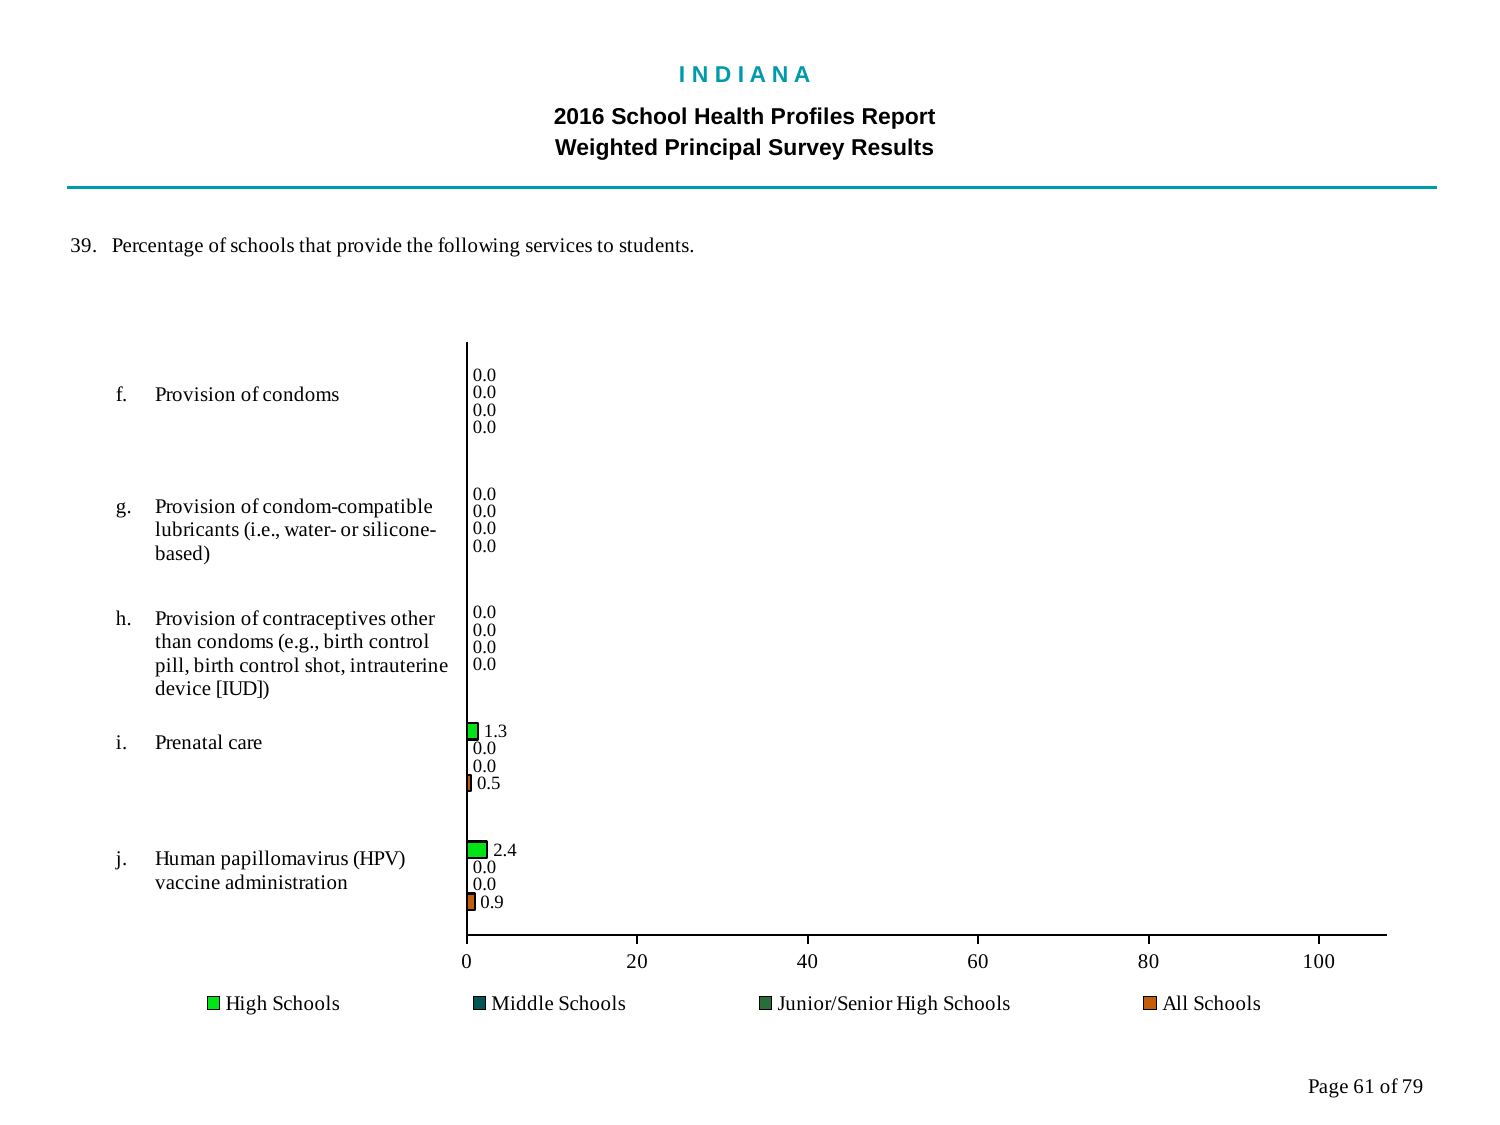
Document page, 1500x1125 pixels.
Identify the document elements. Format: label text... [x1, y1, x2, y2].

text_box 2016 School Health Profiles Report [41, 93, 1448, 125]
text_box I N D I A N A [41, 52, 1448, 93]
chart [41, 208, 1449, 1105]
text_box Weighted Principal Survey Results [41, 125, 1448, 168]
